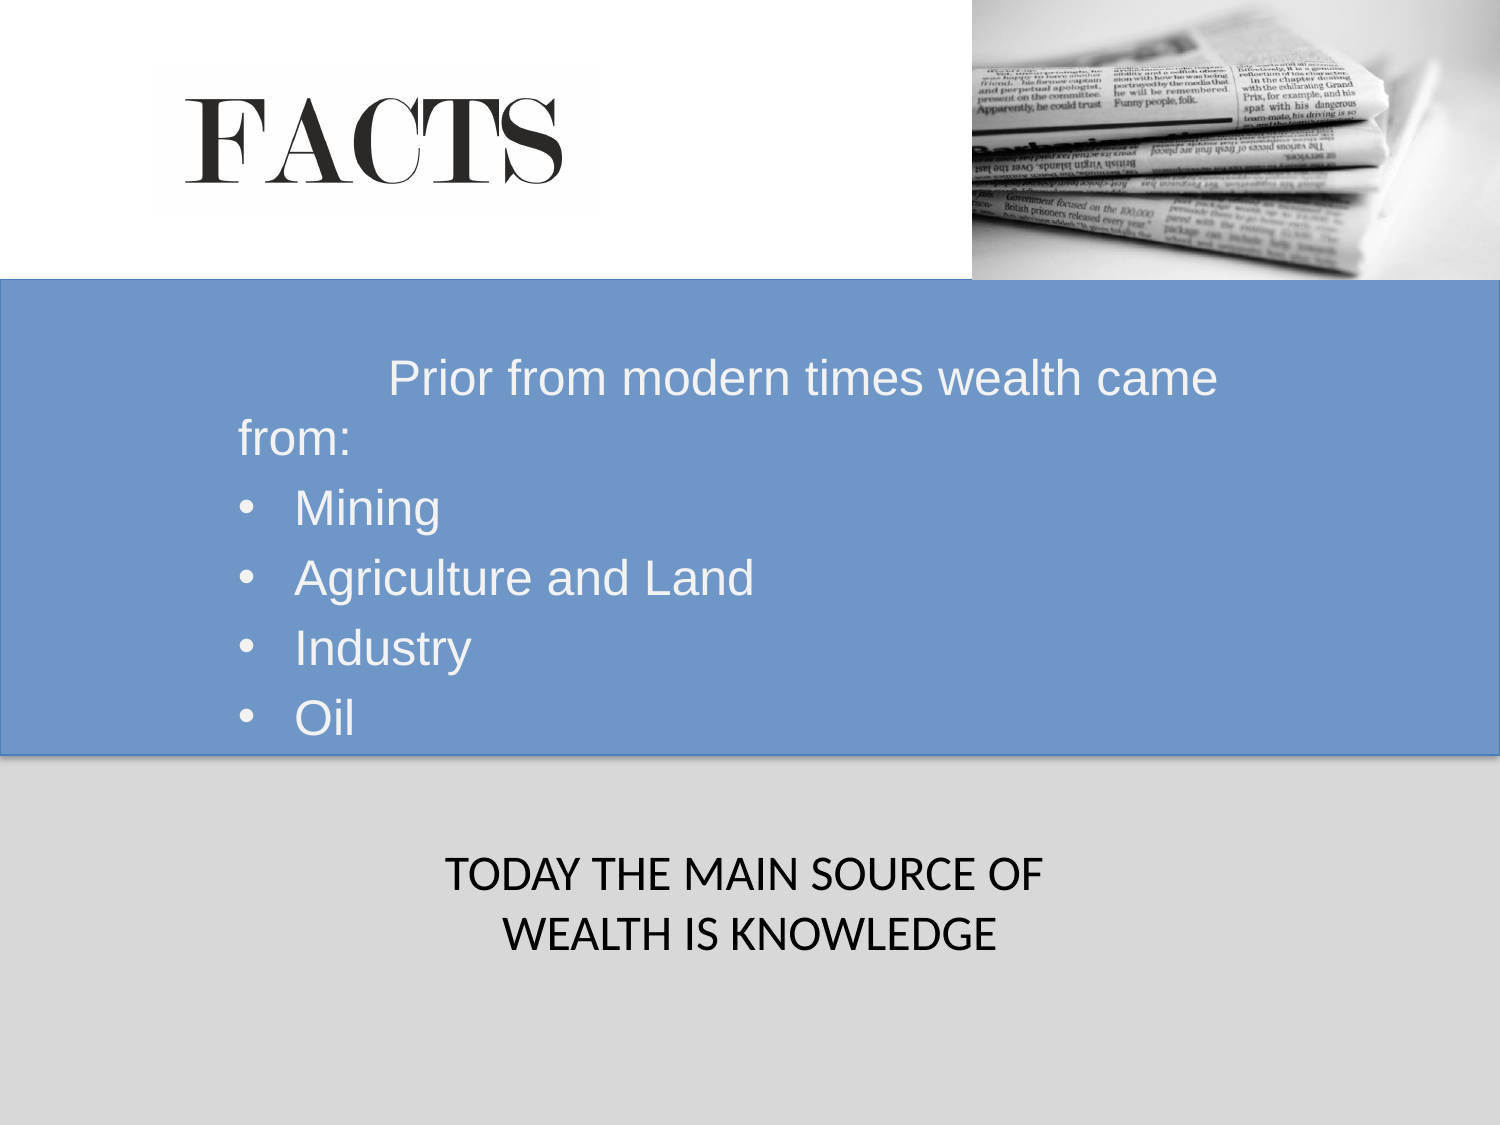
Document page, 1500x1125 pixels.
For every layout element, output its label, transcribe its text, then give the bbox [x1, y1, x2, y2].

picture [151, 65, 600, 214]
text_box [0, 279, 1500, 755]
picture [972, 0, 1500, 280]
text_box [0, 0, 970, 278]
text_box Prior from modern times wealth came from: Mining Agriculture and Land Industry Oil [222, 338, 1304, 723]
text_box TODAY THE MAIN SOURCE OF WEALTH IS KNOWLEDGE [180, 832, 1320, 969]
